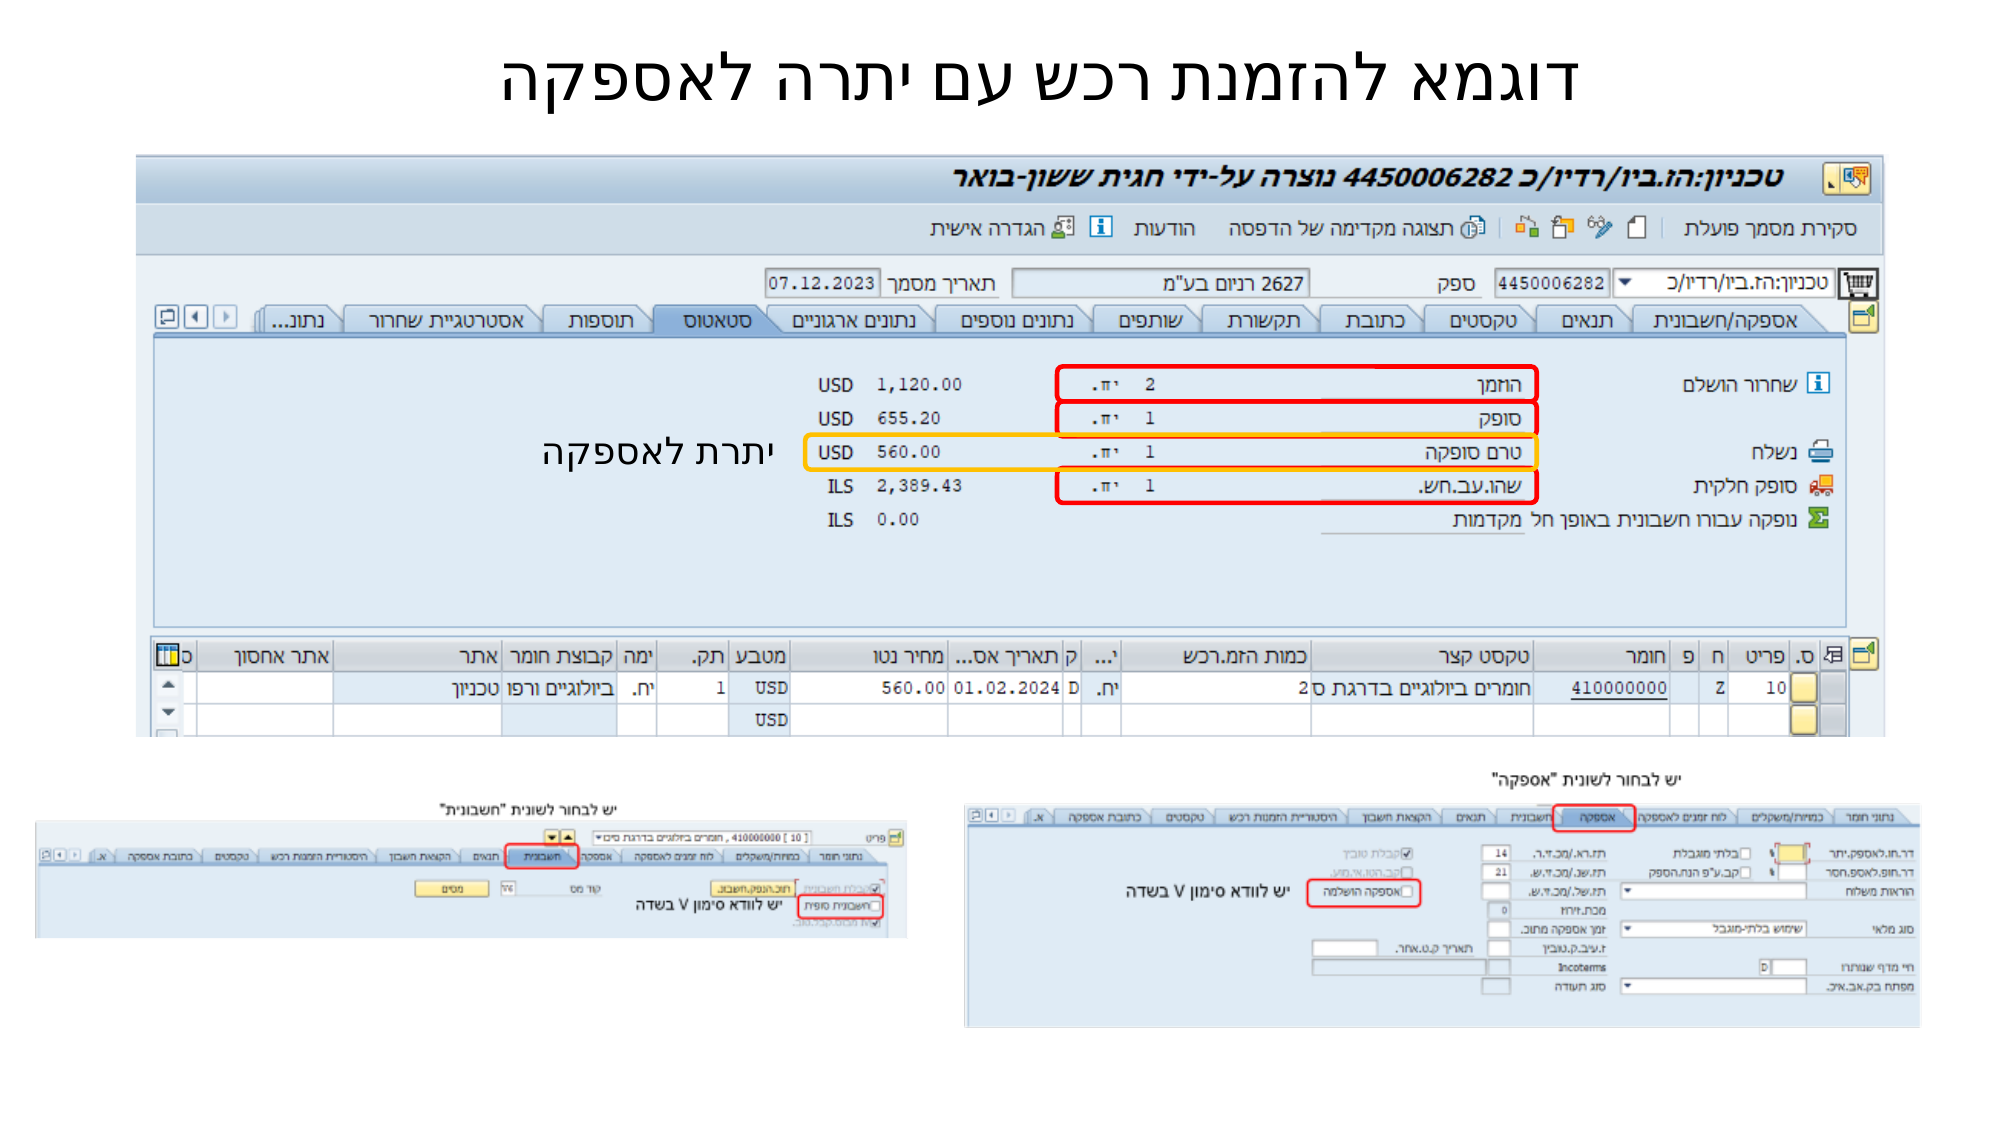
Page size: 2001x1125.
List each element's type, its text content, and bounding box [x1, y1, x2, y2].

text_box דוגמא להזמנת רכש עם יתרה לאספקה [300, 26, 1597, 122]
picture [33, 153, 1942, 1125]
